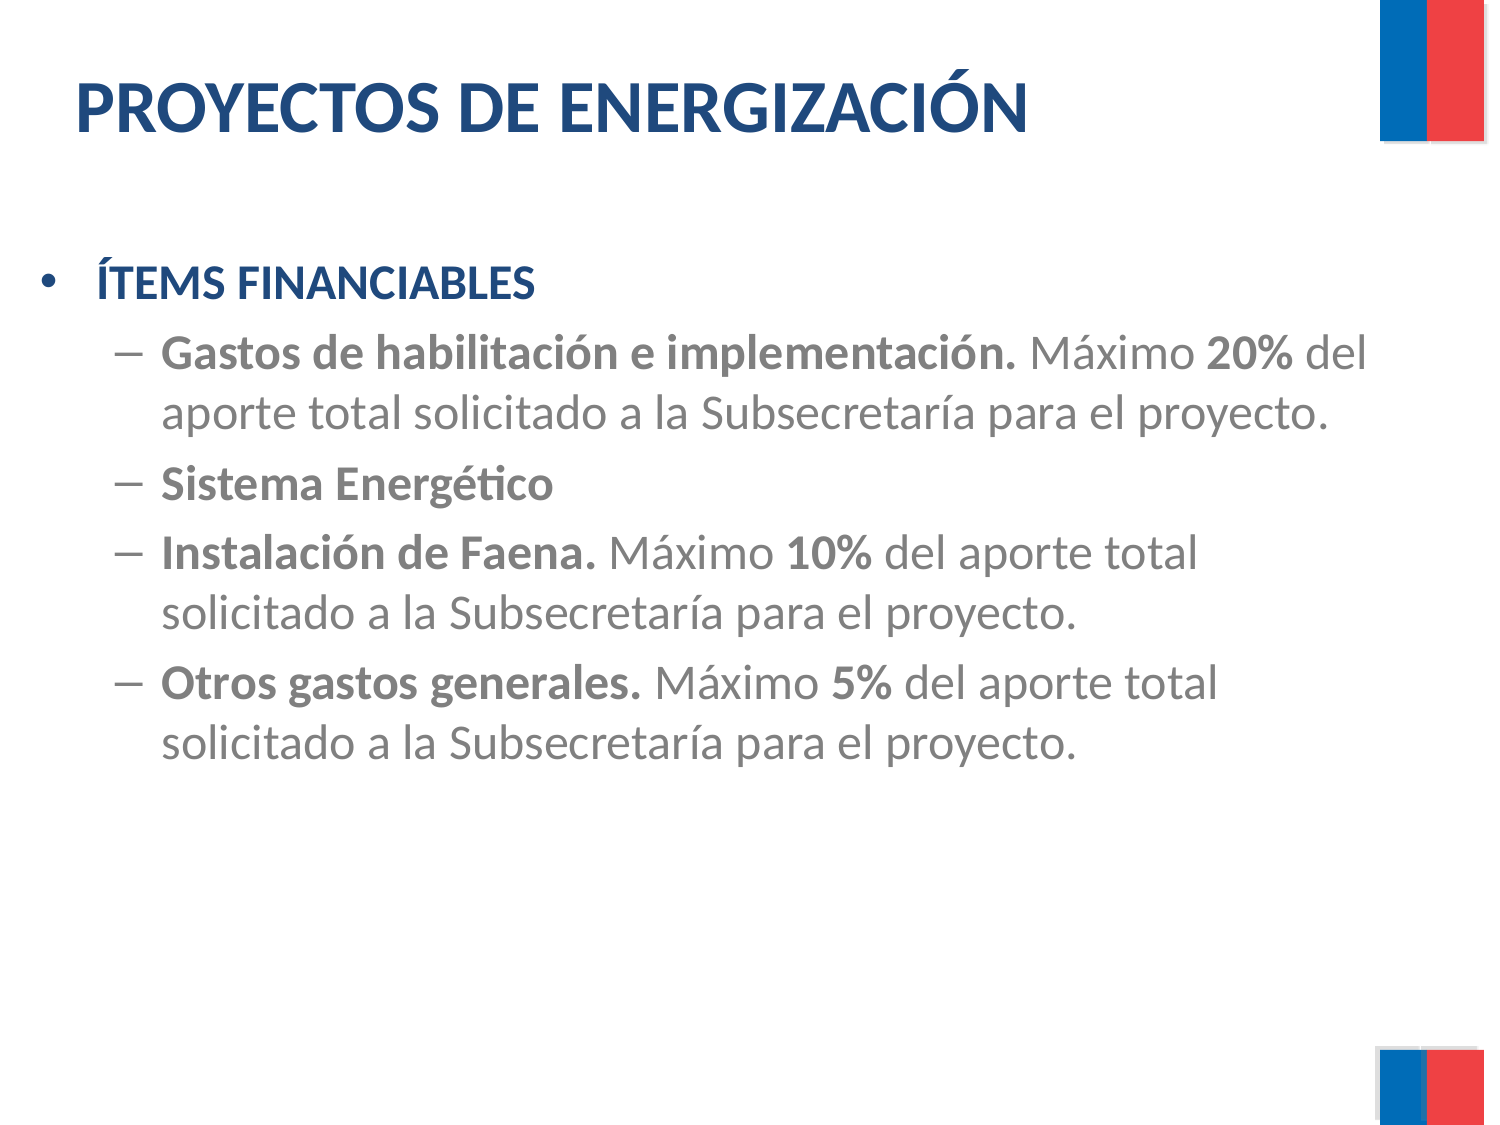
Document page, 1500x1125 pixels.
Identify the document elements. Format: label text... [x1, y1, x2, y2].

list ÍTEMS FINANCIABLES Gastos de habilitación e implementación. Máximo 20% del aporte total solicitado a la Subsecretaría para el proyecto. Sistema Energético Instalación de Faena. Máximo 10% del aporte total solicitado a la Subsecretaría para el proyecto. Otros gastos generales. Máximo 5% del aporte total solicitado a la Subsecretaría para el proyecto. [24, 242, 1400, 986]
text_box PROYECTOS DE ENERGIZACIÓN [60, 8, 1400, 197]
